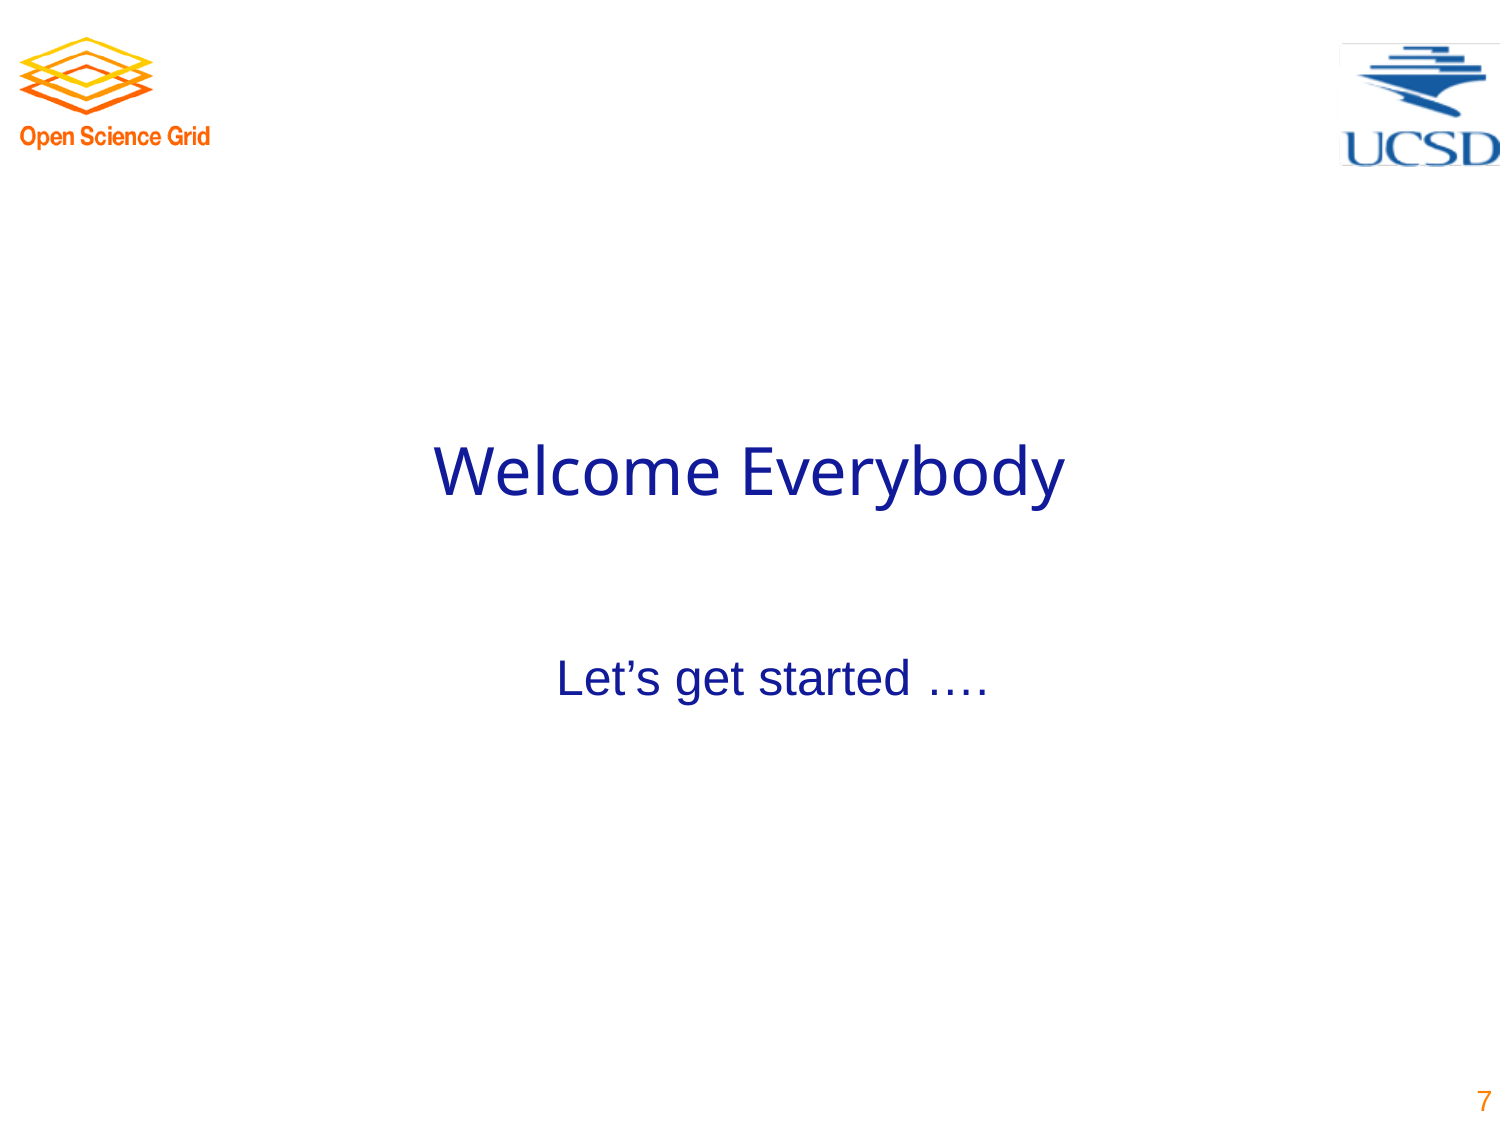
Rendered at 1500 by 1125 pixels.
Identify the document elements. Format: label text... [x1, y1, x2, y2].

title Welcome Everybody [111, 374, 1388, 563]
picture [0, 14, 229, 167]
slide_number 7 [1149, 1064, 1500, 1125]
list Let’s get started …. [105, 636, 1441, 926]
picture [1335, 41, 1500, 167]
